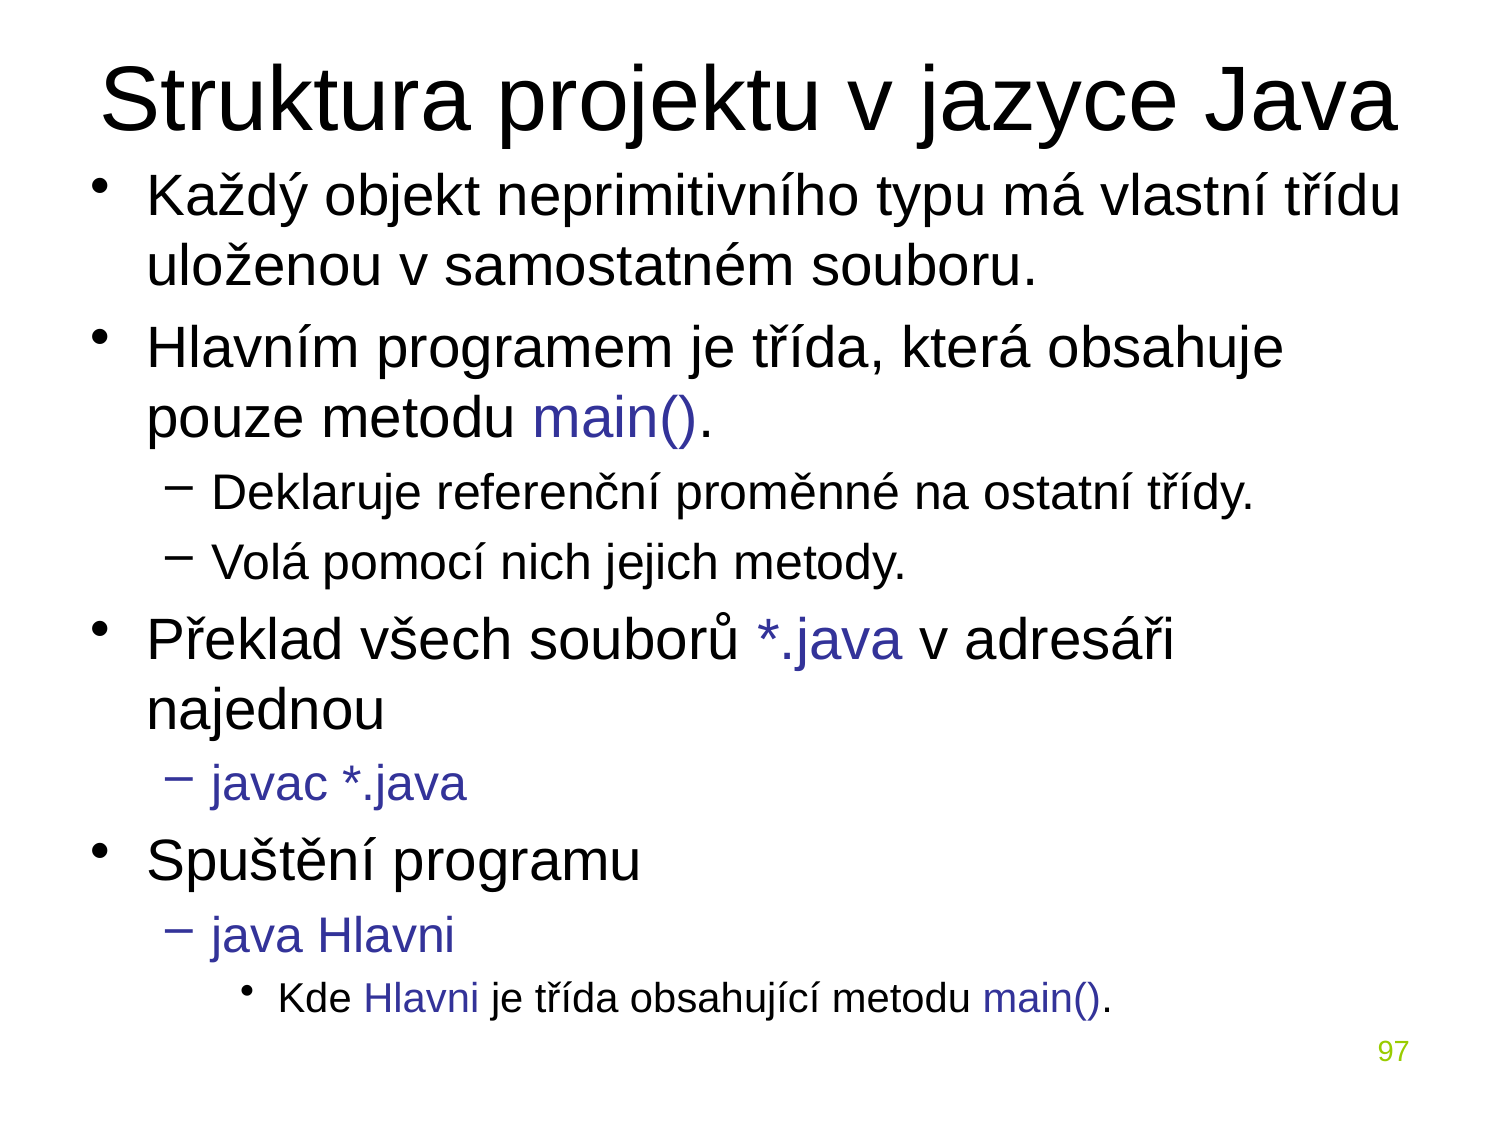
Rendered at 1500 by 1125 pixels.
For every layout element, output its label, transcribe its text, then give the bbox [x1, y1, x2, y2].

title Struktura projektu v jazyce Java [75, 0, 1425, 149]
list Každý objekt neprimitivního typu má vlastní třídu uloženou v samostatném souboru. Hlavním programem je třída, která obsahuje pouze metodu main(). Deklaruje referenční proměnné na ostatní třídy. Volá pomocí nich jejich metody. Překlad všech souborů *.java v adresáři najednou javac *.java Spuštění programu java Hlavni Kde Hlavni je třída obsahující metodu main(). [75, 149, 1425, 1125]
